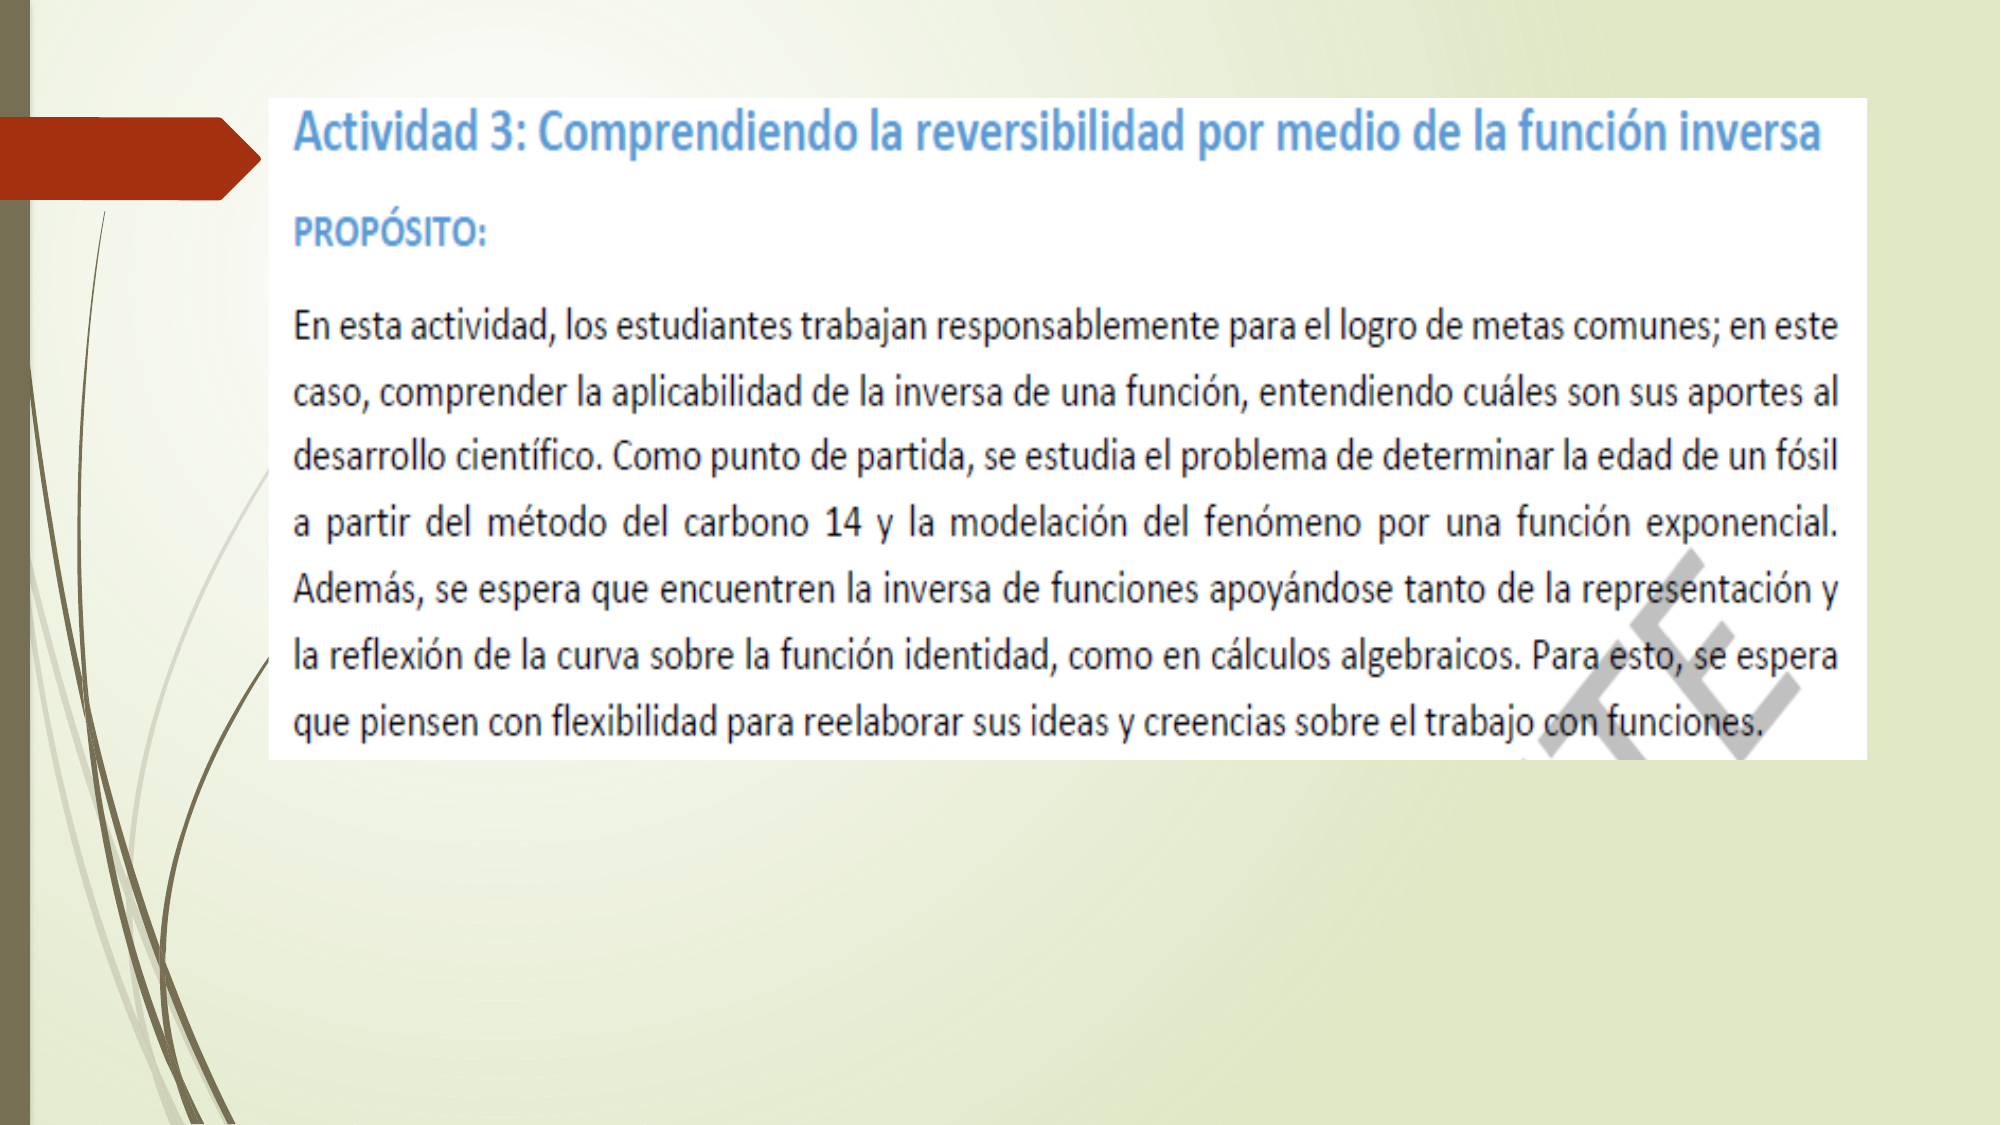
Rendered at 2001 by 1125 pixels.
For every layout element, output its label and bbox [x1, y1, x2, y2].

list [268, 98, 1868, 760]
